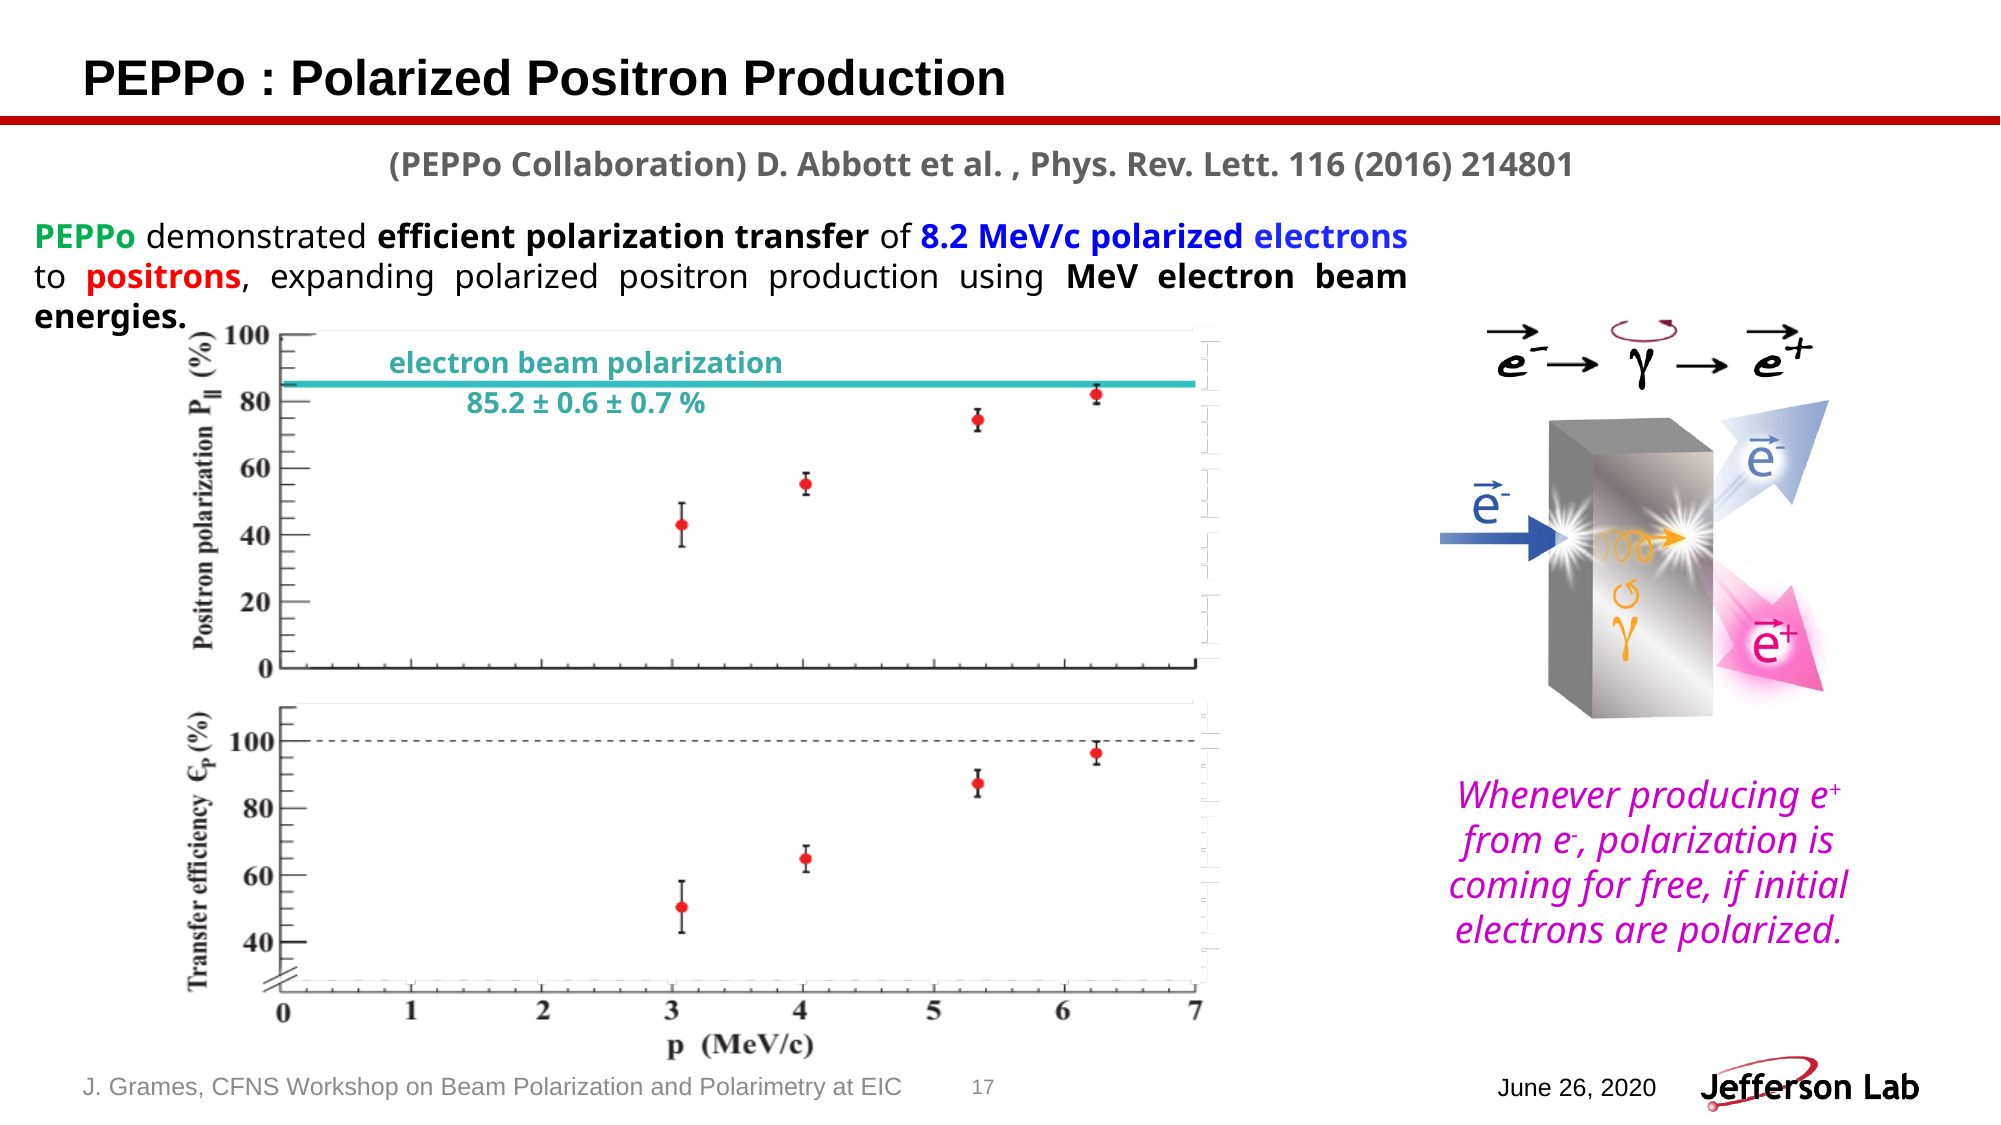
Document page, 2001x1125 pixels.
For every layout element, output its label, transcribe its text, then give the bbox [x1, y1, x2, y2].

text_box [184, 320, 1220, 1061]
footer J. Grames, CFNS Workshop on Beam Polarization and Polarimetry at EIC [67, 1059, 924, 1111]
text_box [1410, 303, 1888, 961]
slide_number 17 [924, 1061, 1042, 1111]
picture [1698, 1047, 1933, 1124]
title PEPPo : Polarized Positron Production [67, 39, 1919, 120]
text_box PEPPo demonstrated efficient polarization transfer of 8.2 MeV/c polarized electrons to positrons, expanding polarized positron production using MeV electron beam energies. [19, 208, 1424, 343]
text_box (PEPPo Collaboration) D. Abbott et al. , Phys. Rev. Lett. 116 (2016) 214801 [358, 135, 1609, 191]
